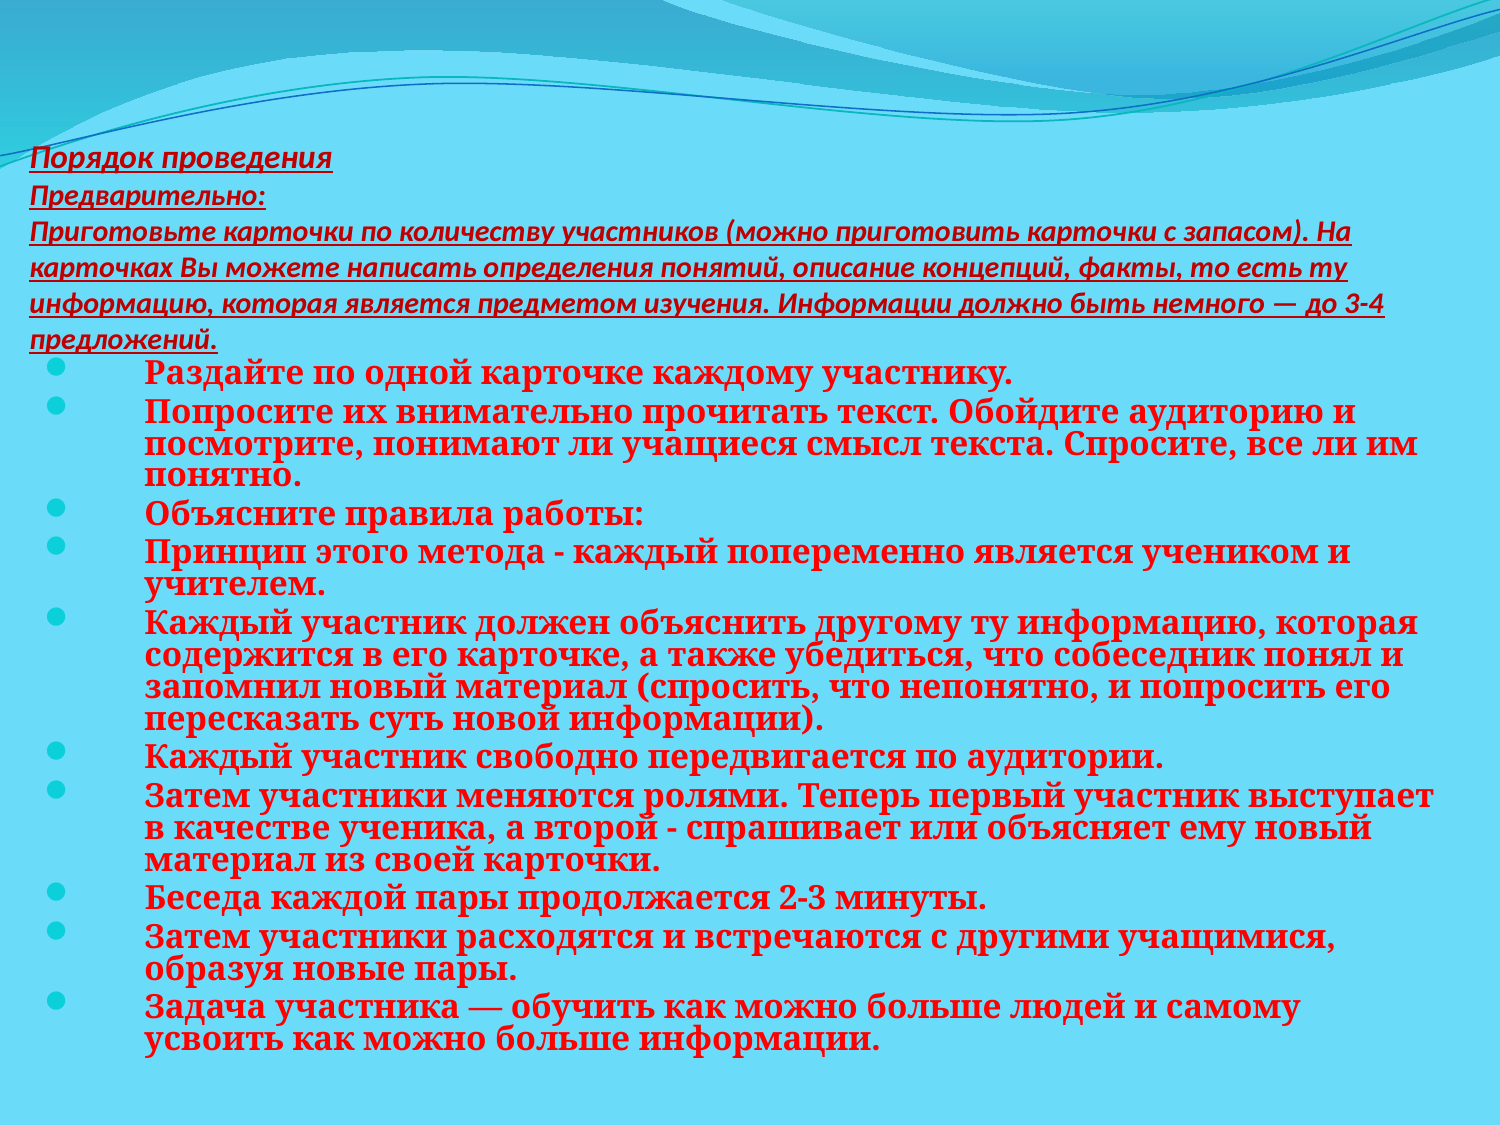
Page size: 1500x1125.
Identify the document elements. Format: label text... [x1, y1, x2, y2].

title Порядок проведения Предварительно: Приготовьте карточки по количеству участников (можно приготовить карточки с запасом). На карточках Вы можете написать определения понятий, описание концепций, факты, то есть ту информацию, которая является предметом изучения. Информации должно быть немного — до 3-4 предложений. [29, 125, 1451, 351]
list Раздайте по одной карточке каждому участнику. Попросите их внимательно прочитать текст. Обойдите аудиторию и посмотрите, понимают ли учащиеся смысл текста. Спросите, все ли им понятно. Объясните правила работы: Принцип этого метода - каждый попеременно является учеником и учителем. Каждый участник должен объяснить другому ту информацию, которая содержится в его карточке, а также убедиться, что собеседник понял и запомнил новый материал (спросить, что непонятно, и попросить его пересказать суть новой информации). Каждый участник свободно передвигается по аудитории. Затем участники меняются ролями. Теперь первый участник выступает в качестве ученика, а второй - спрашивает или объясняет ему новый материал из своей карточки. Беседа каждой пары продолжается 2-3 минуты. Затем участники расходятся и встречаются с другими учащимися, образуя новые пары. Задача участника — обучить как можно больше людей и самому усвоить как можно больше информации. [29, 351, 1462, 1125]
